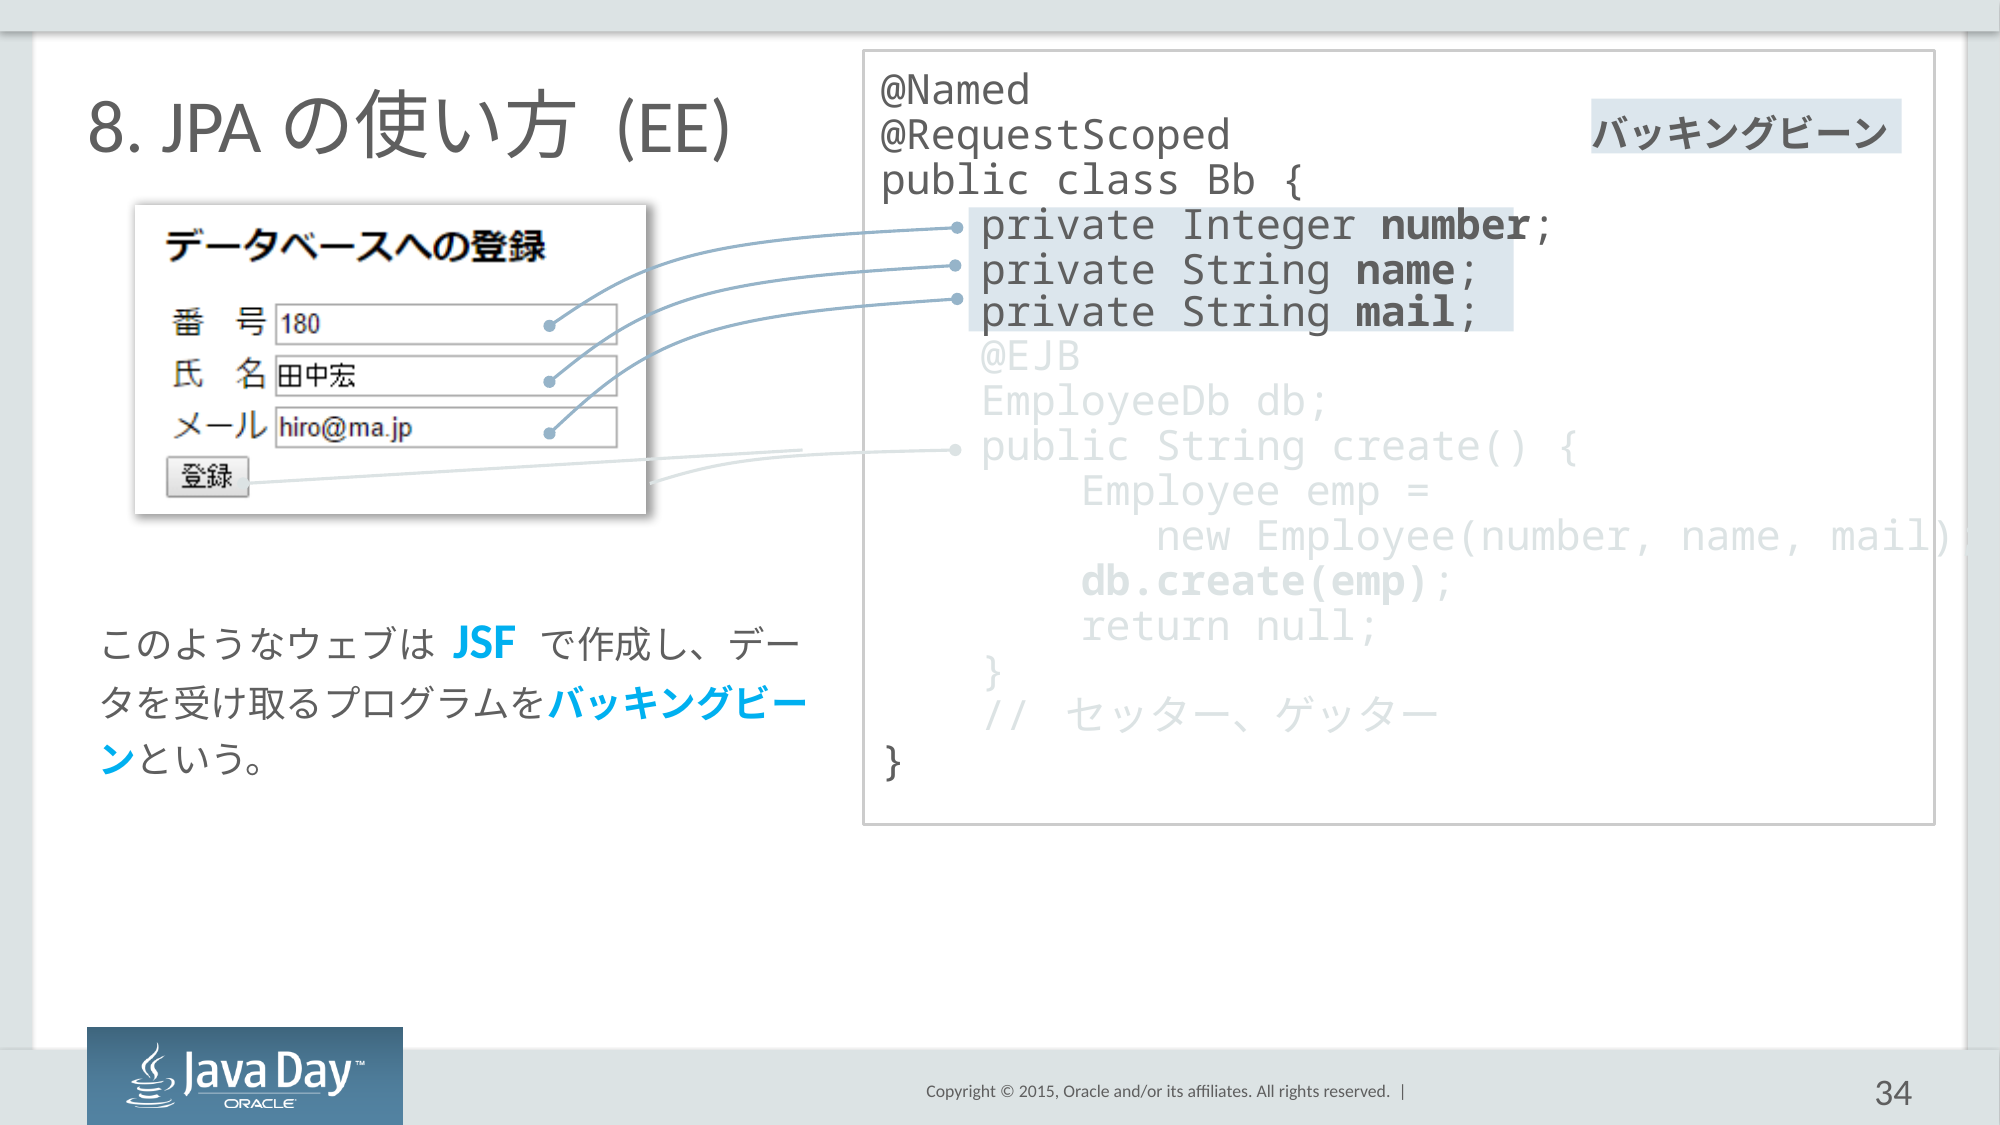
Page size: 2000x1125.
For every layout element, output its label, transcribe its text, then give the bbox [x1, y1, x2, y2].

text_box バッキングビーン [1591, 98, 1902, 154]
text_box @Named @RequestScoped public class Bb { private Integer number; private String name; private String mail; @EJB EmployeeDb db; public String create() { Employee emp = new Employee(number, name, mail); db.create(emp); return null; } // セッター、ゲッター } [863, 50, 1935, 825]
picture [135, 205, 646, 514]
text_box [242, 449, 956, 484]
text_box [111, 226, 1096, 1023]
text_box [649, 292, 964, 401]
slide_number 34 [1849, 1075, 1913, 1106]
picture [87, 1027, 403, 1125]
text_box [649, 259, 962, 353]
title 8. JPAの使い方 (EE) [87, 62, 1913, 168]
text_box [649, 221, 964, 302]
text_box このようなウェブは JSF で作成し、データを受け取るプログラムをバッキングビーンという。 [98, 611, 823, 976]
